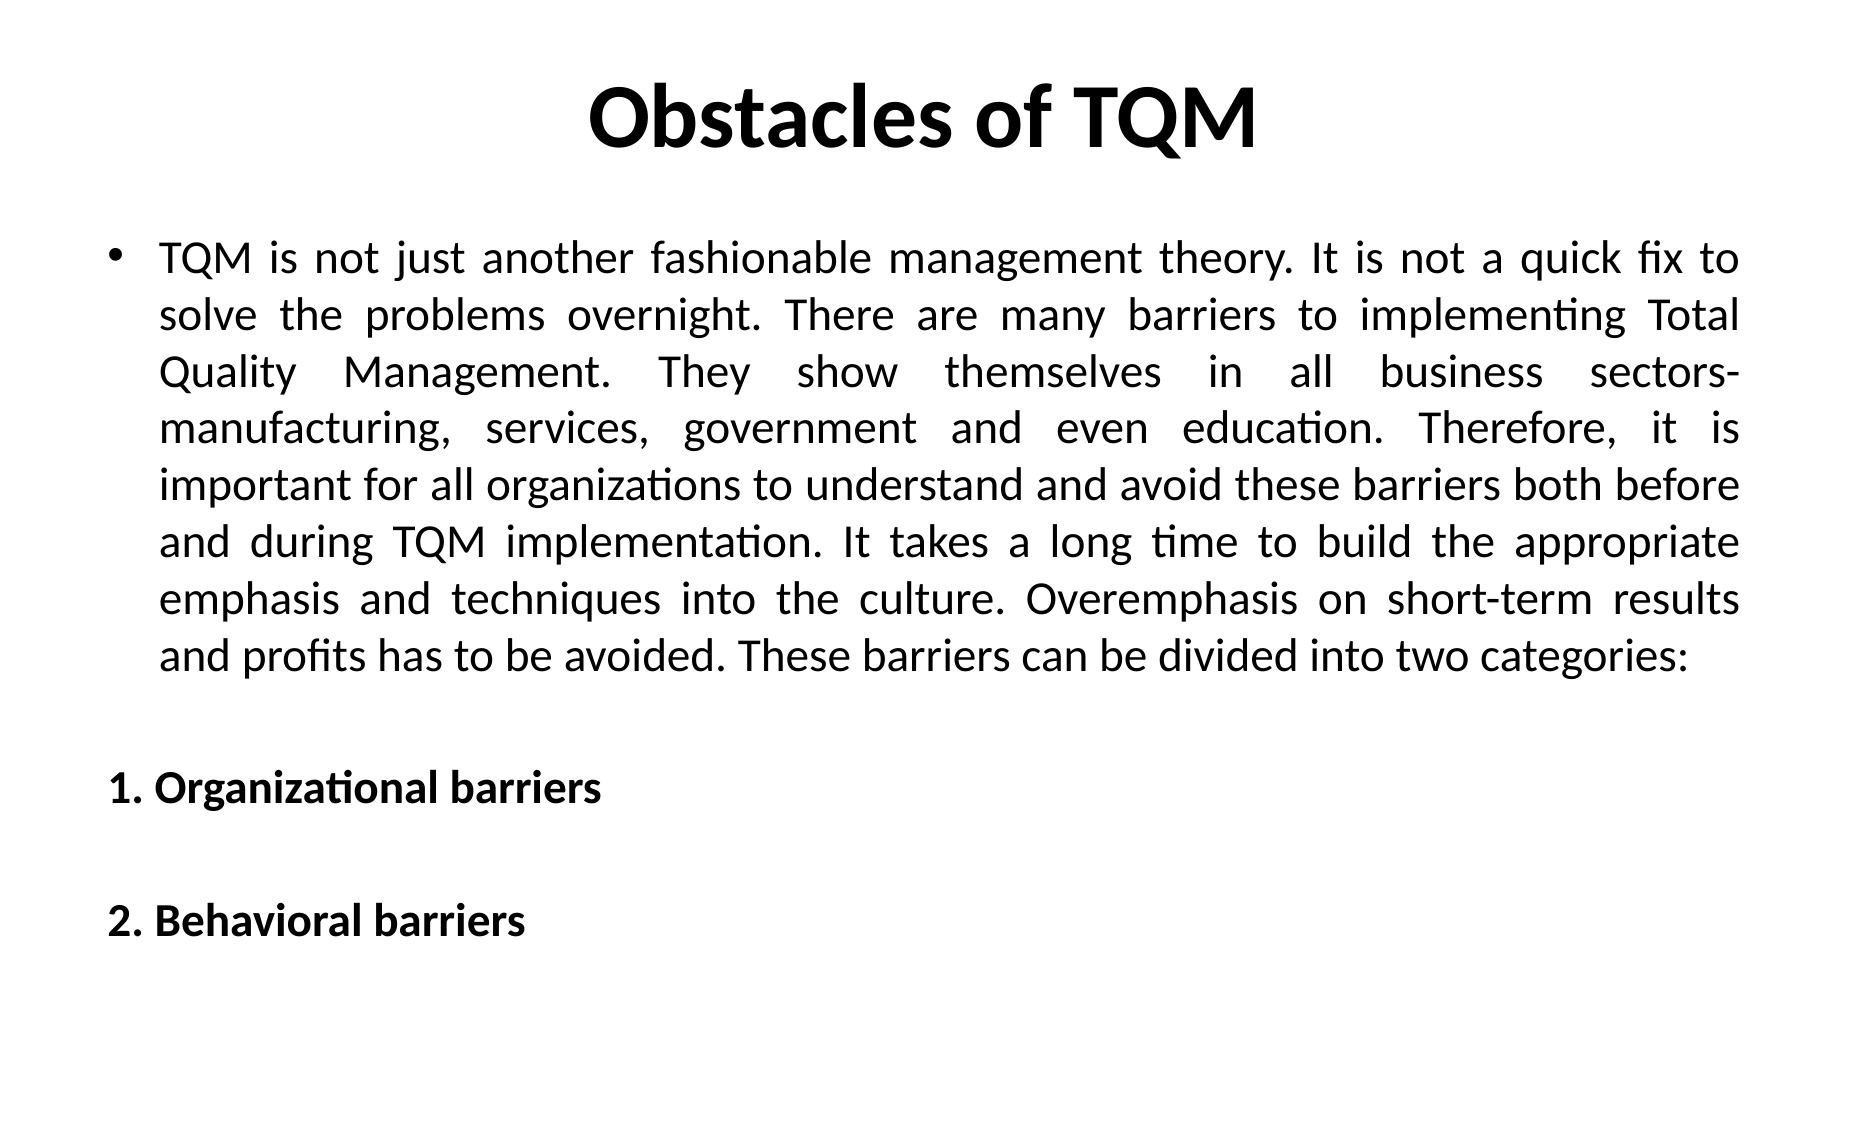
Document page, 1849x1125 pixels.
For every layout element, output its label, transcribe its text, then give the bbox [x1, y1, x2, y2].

list TQM is not just another fashionable management theory. It is not a quick fix to solve the problems overnight. There are many barriers to implementing Total Quality Management. They show themselves in all business sectors-manufacturing, services, government and even education. Therefore, it is important for all organizations to understand and avoid these barriers both before and during TQM implementation. It takes a long time to build the appropriate emphasis and techniques into the culture. Overemphasis on short-term results and profits has to be avoided. These barriers can be divided into two categories: 1. Organizational barriers 2. Behavioral barriers [92, 152, 1757, 1005]
title Obstacles of TQM [92, 45, 1757, 152]
